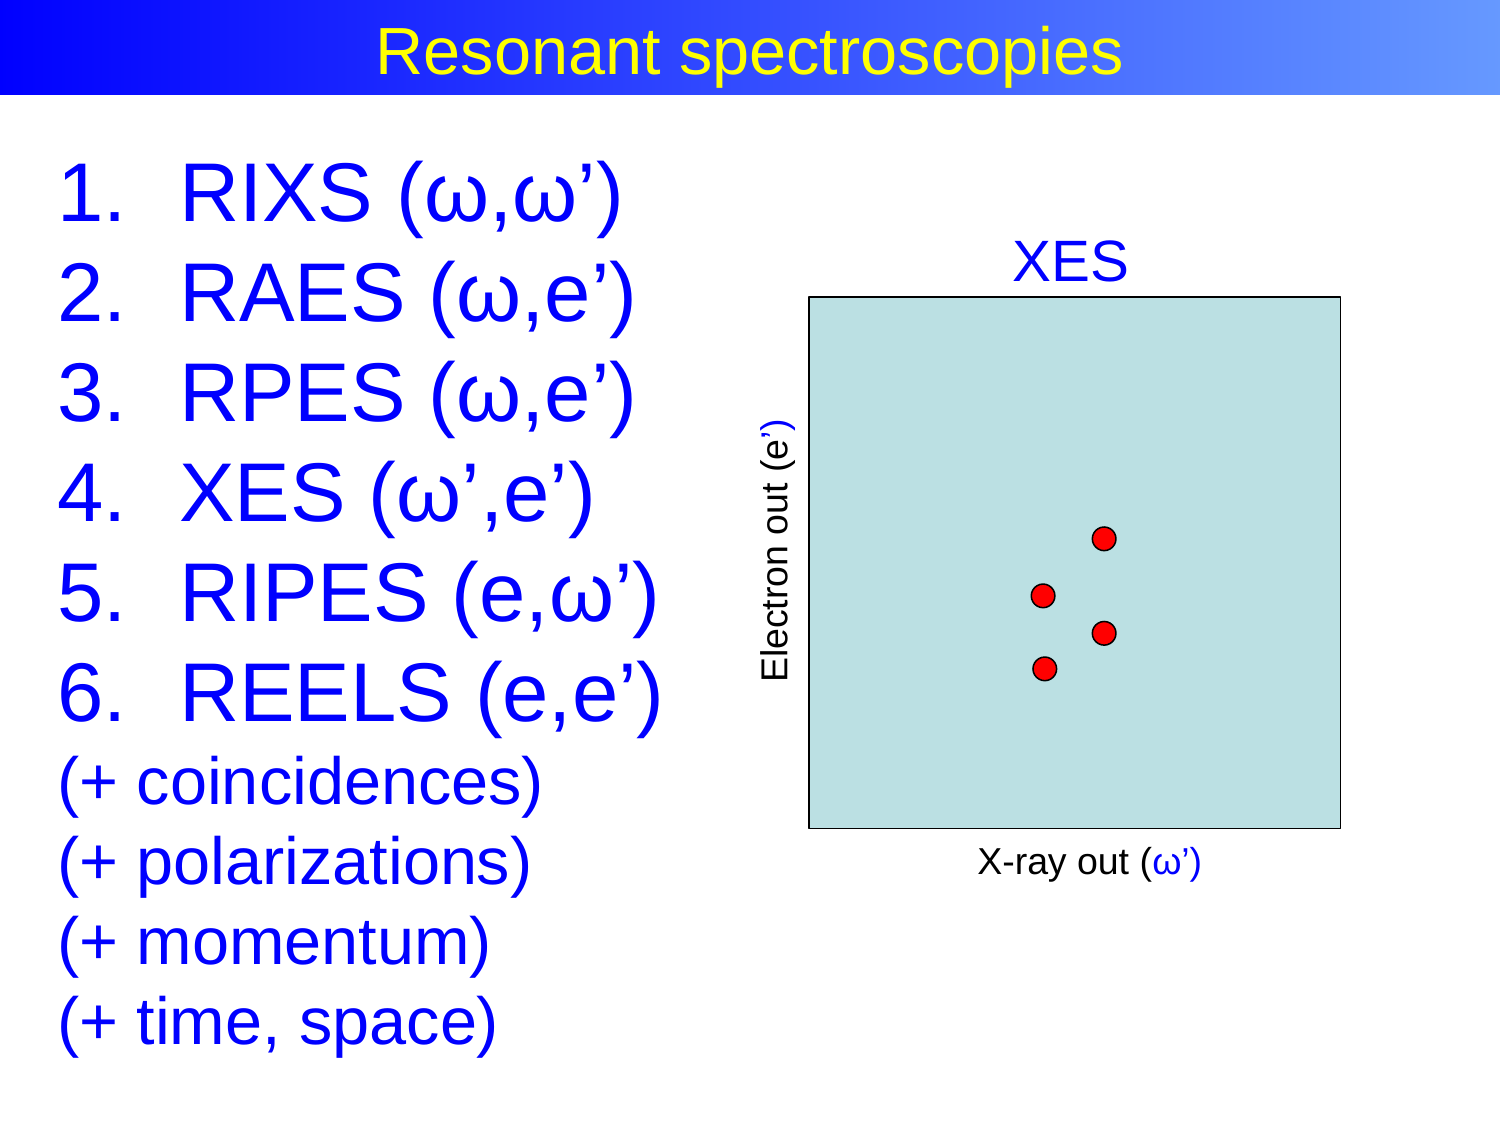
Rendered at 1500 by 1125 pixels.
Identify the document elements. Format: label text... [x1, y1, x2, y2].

text_box [1092, 621, 1116, 646]
text_box [1092, 527, 1116, 551]
text_box [1032, 657, 1057, 681]
text_box [808, 296, 1341, 829]
text_box RIXS (ω,ω’) RAES (ω,e’) RPES (ω,e’) XES (ω’,e’) RIPES (e,ω’) REELS (e,e’) (+ coincidences) (+ polarizations) (+ momentum) (+ time, space) [42, 130, 704, 1066]
text_box X-ray out (ω’) [962, 829, 1218, 890]
text_box Electron out (e’) [742, 403, 803, 698]
text_box XES [998, 216, 1500, 301]
text_box [1031, 584, 1055, 608]
text_box Resonant spectroscopies [0, 0, 1500, 95]
